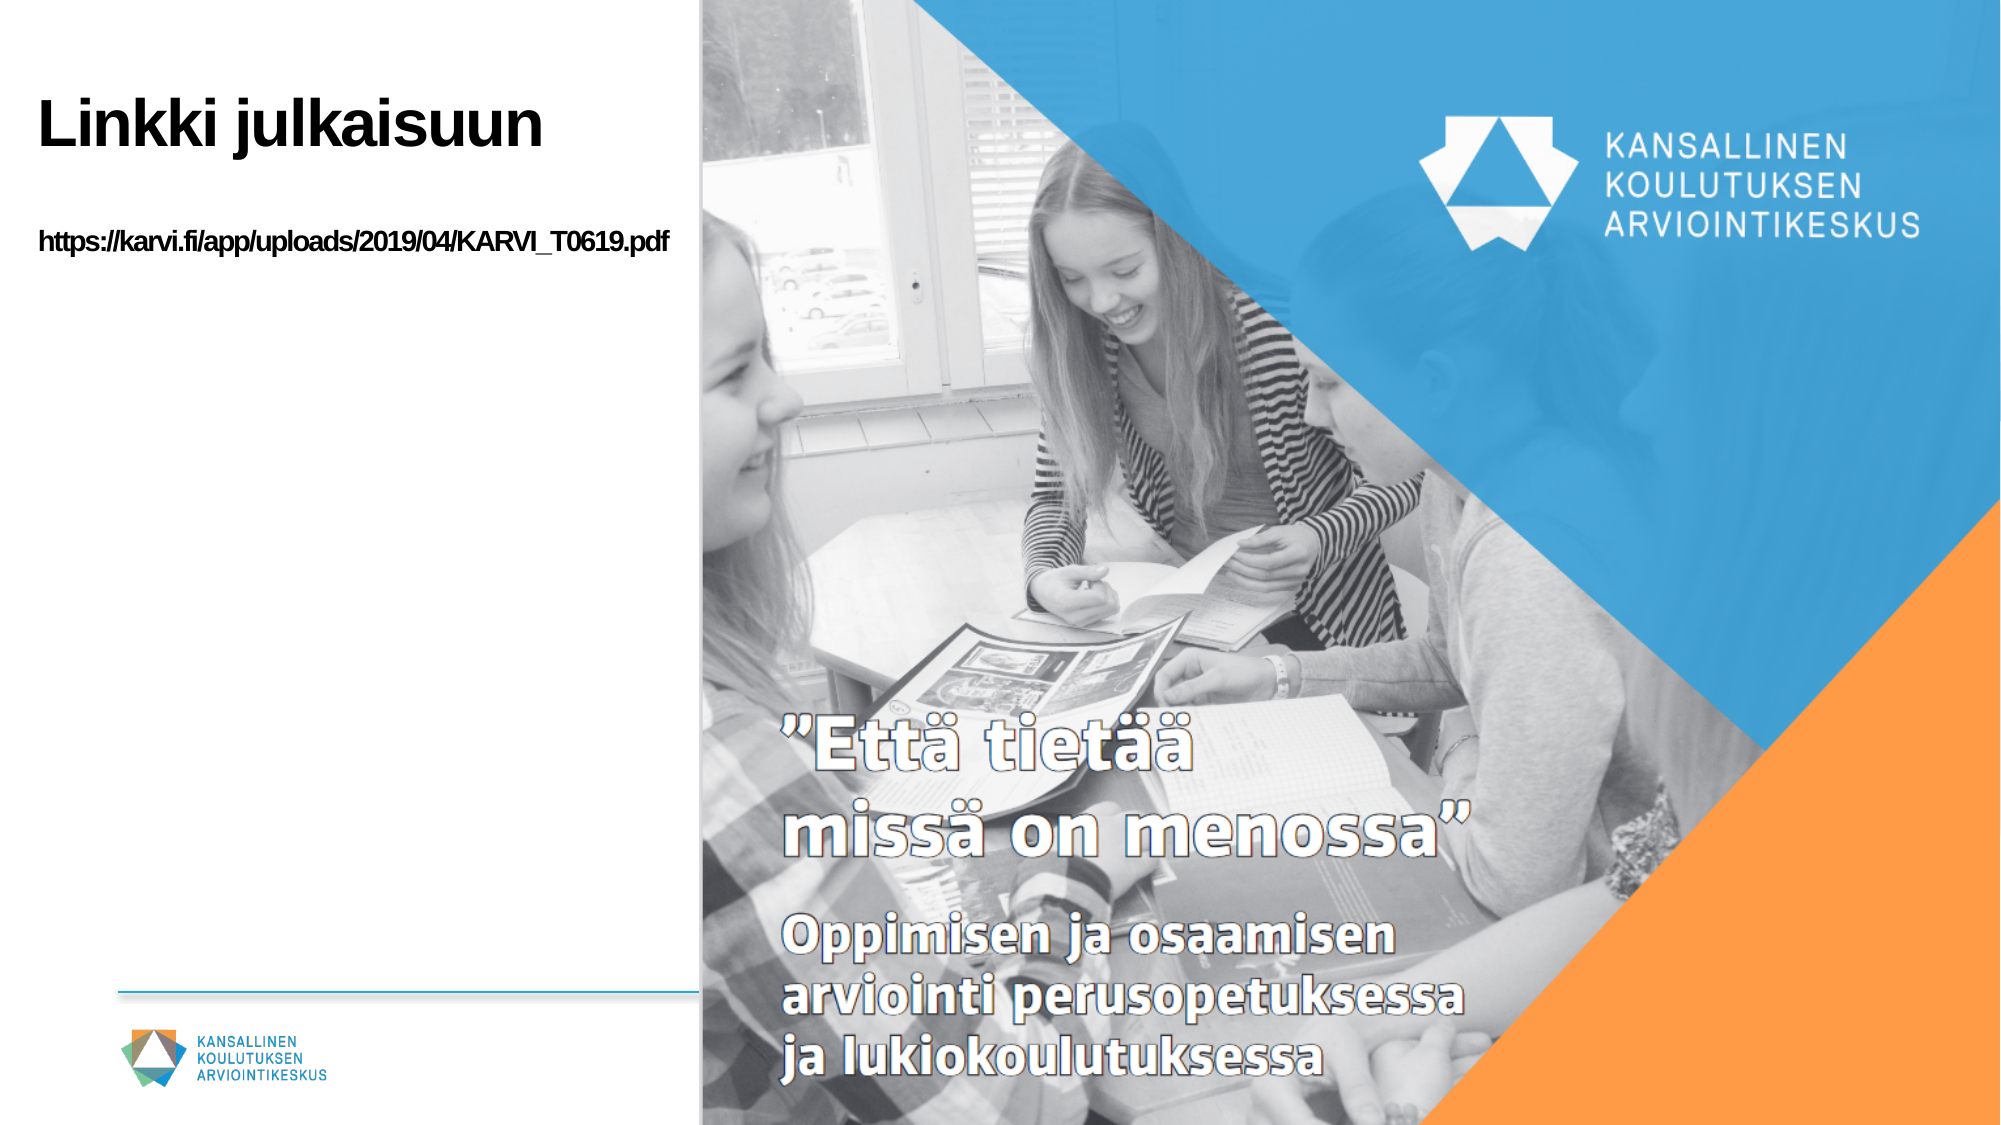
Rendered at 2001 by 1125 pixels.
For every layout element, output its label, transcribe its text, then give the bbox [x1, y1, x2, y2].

title Linkki julkaisuun https://karvi.fi/app/uploads/2019/04/KARVI_T0619.pdf [37, 92, 693, 289]
picture [77, 991, 370, 1125]
picture [699, 0, 2000, 1125]
